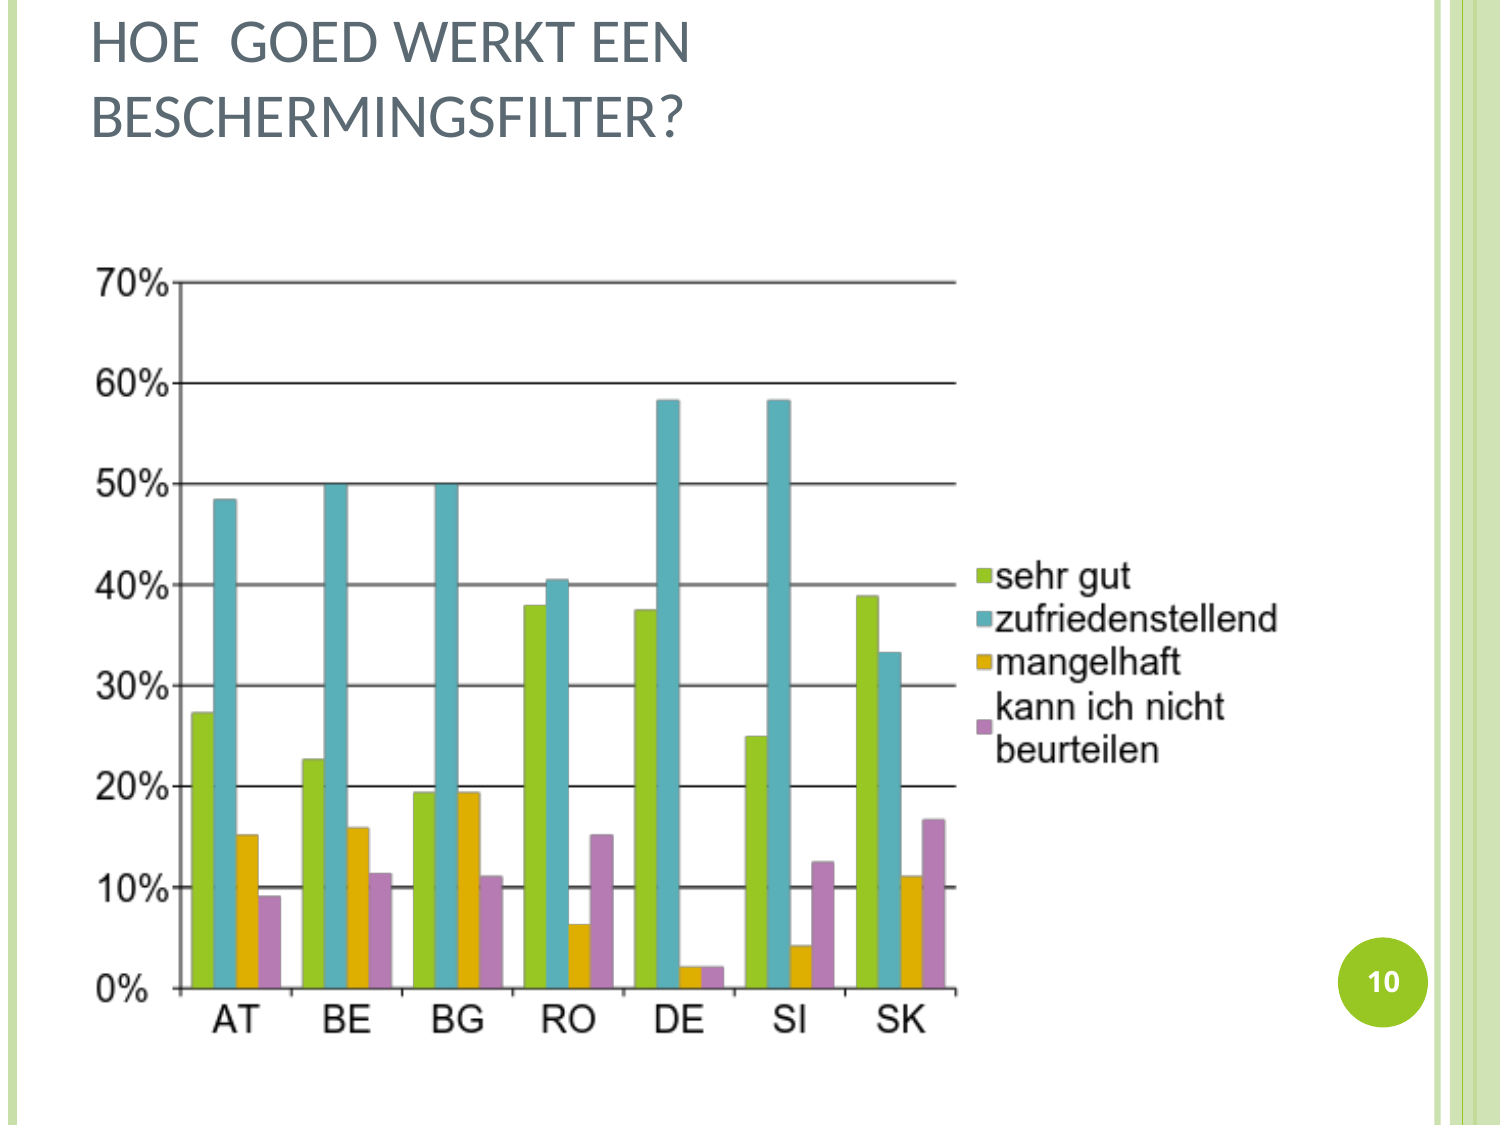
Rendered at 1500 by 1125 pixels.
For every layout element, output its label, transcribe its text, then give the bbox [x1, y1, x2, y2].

slide_number 10 [1333, 940, 1434, 1027]
title Hoe goed werkt een beschermingsfilter? [75, 45, 1300, 233]
picture [74, 262, 1301, 1063]
